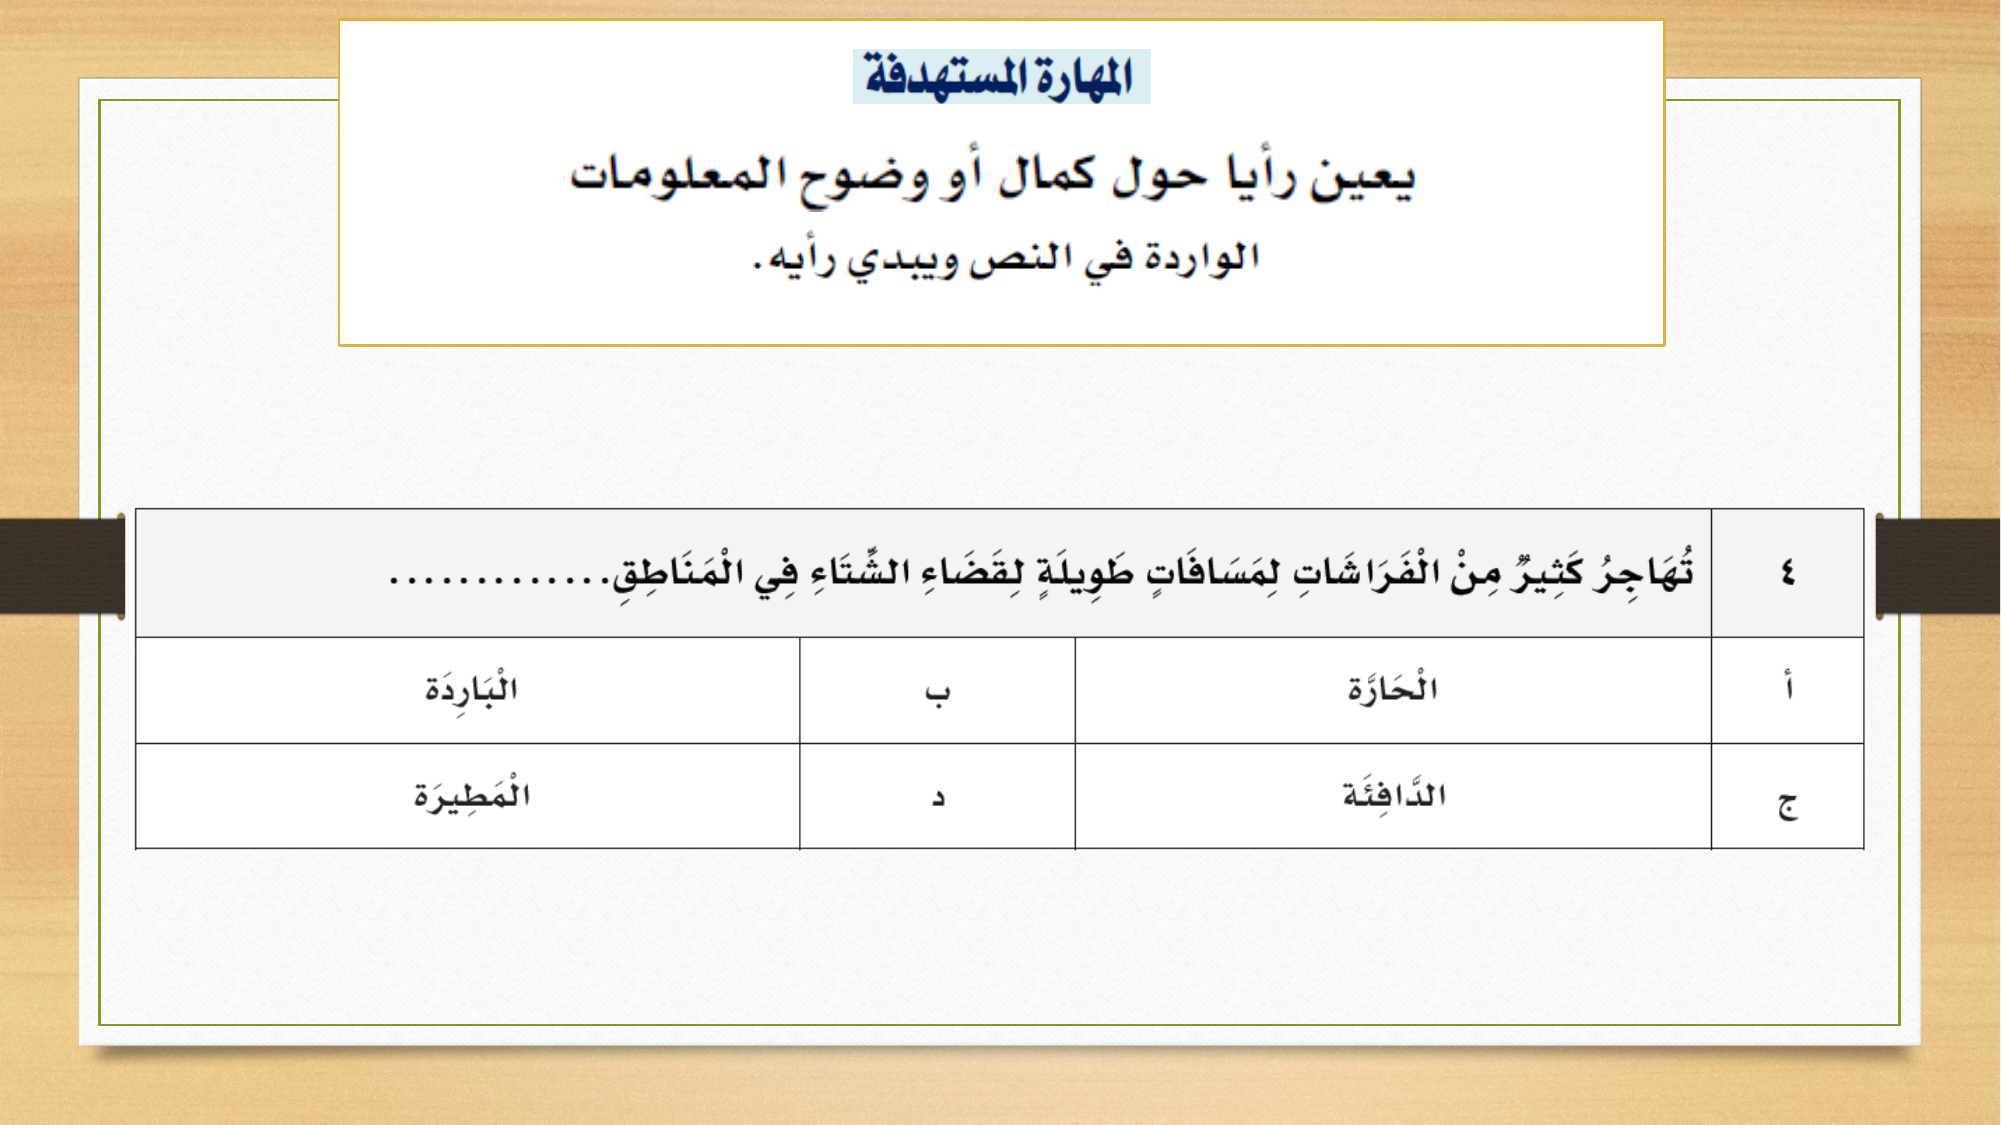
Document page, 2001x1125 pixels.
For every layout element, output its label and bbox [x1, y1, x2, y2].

text_box [338, 18, 1666, 347]
picture [0, 0, 2001, 1125]
